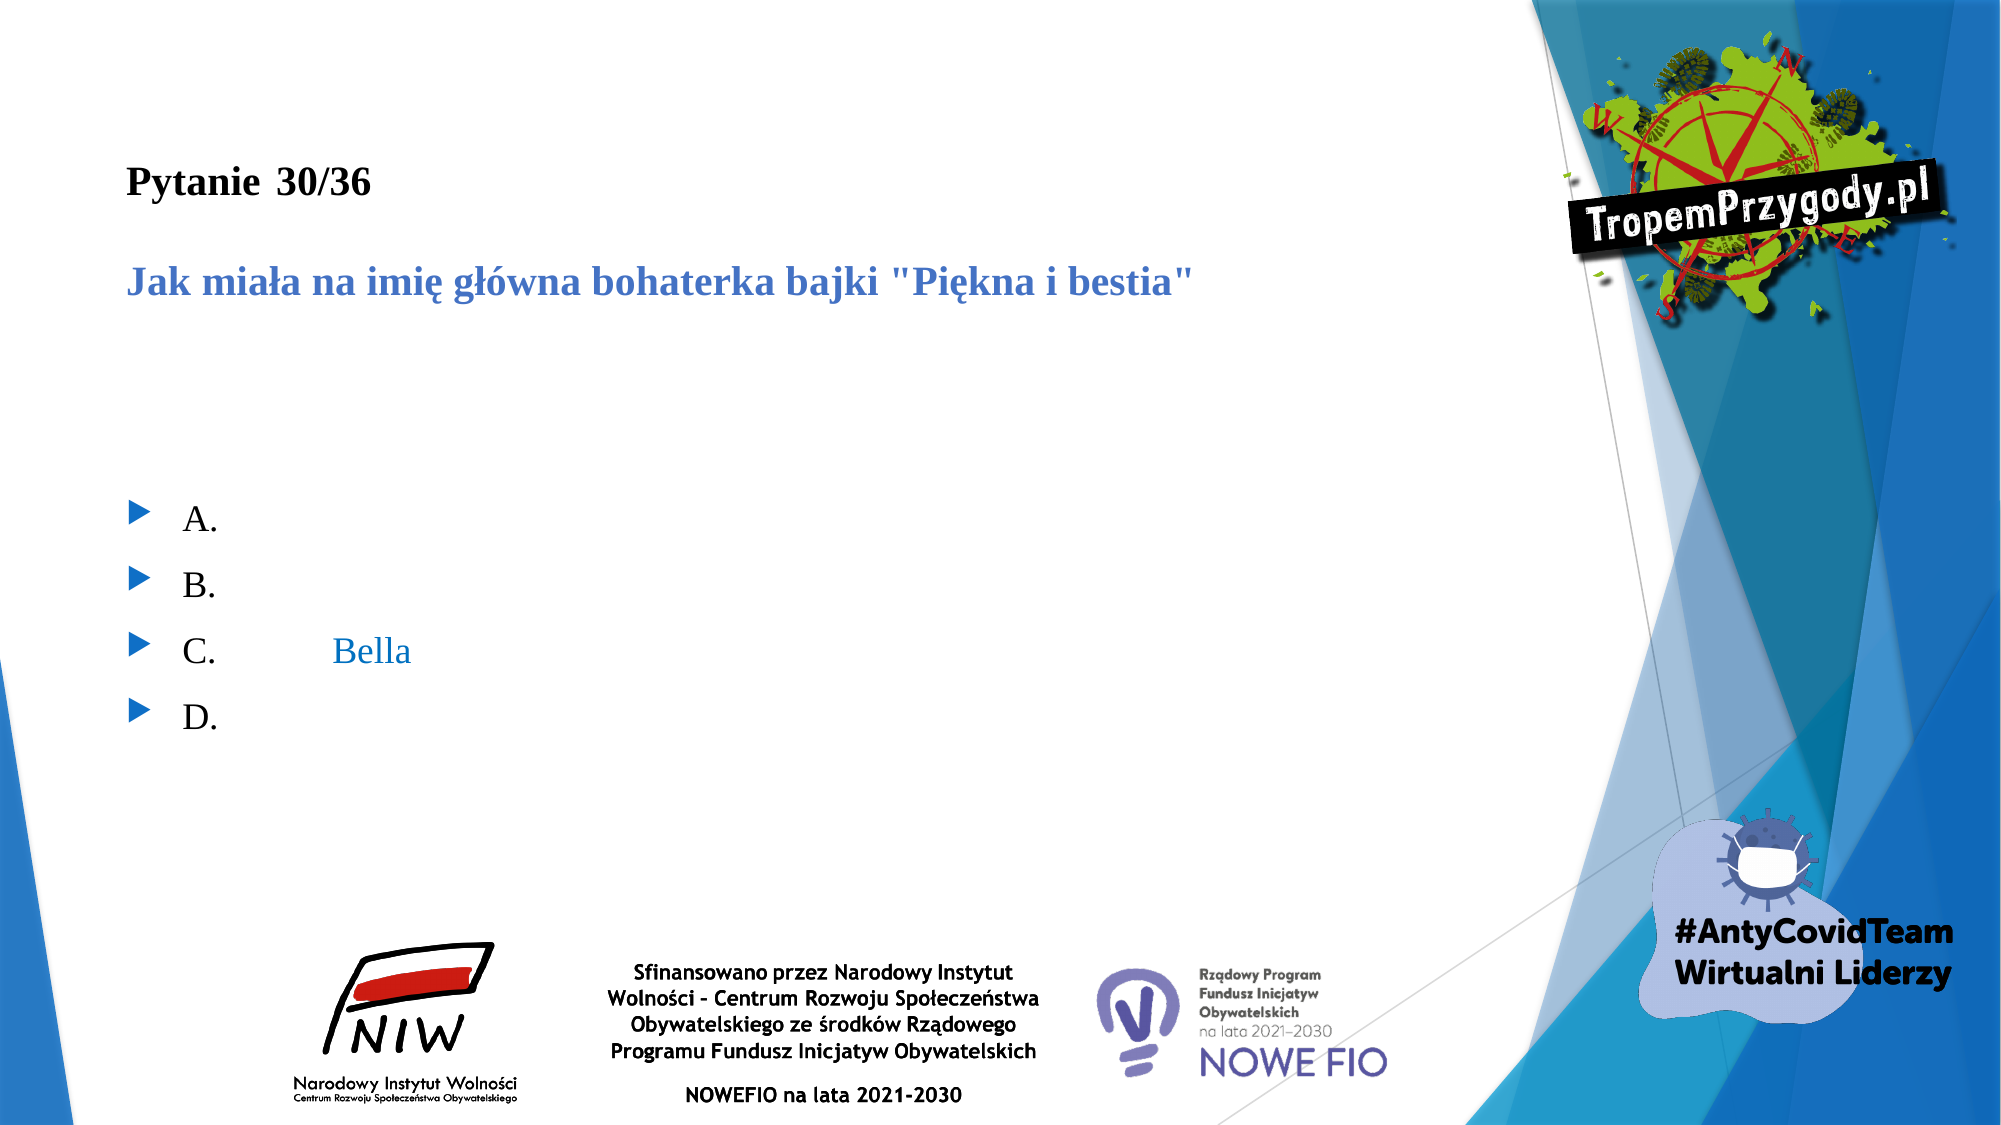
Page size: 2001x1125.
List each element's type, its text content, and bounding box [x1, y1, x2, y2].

list A. B. C. Bella D. [111, 486, 1522, 933]
picture [1599, 719, 1993, 1113]
picture [294, 933, 1410, 1125]
title Pytanie 30/36 Jak miała na imię główna bohaterka bajki "Piękna i bestia" [111, 145, 1522, 465]
picture [1563, 31, 1957, 331]
